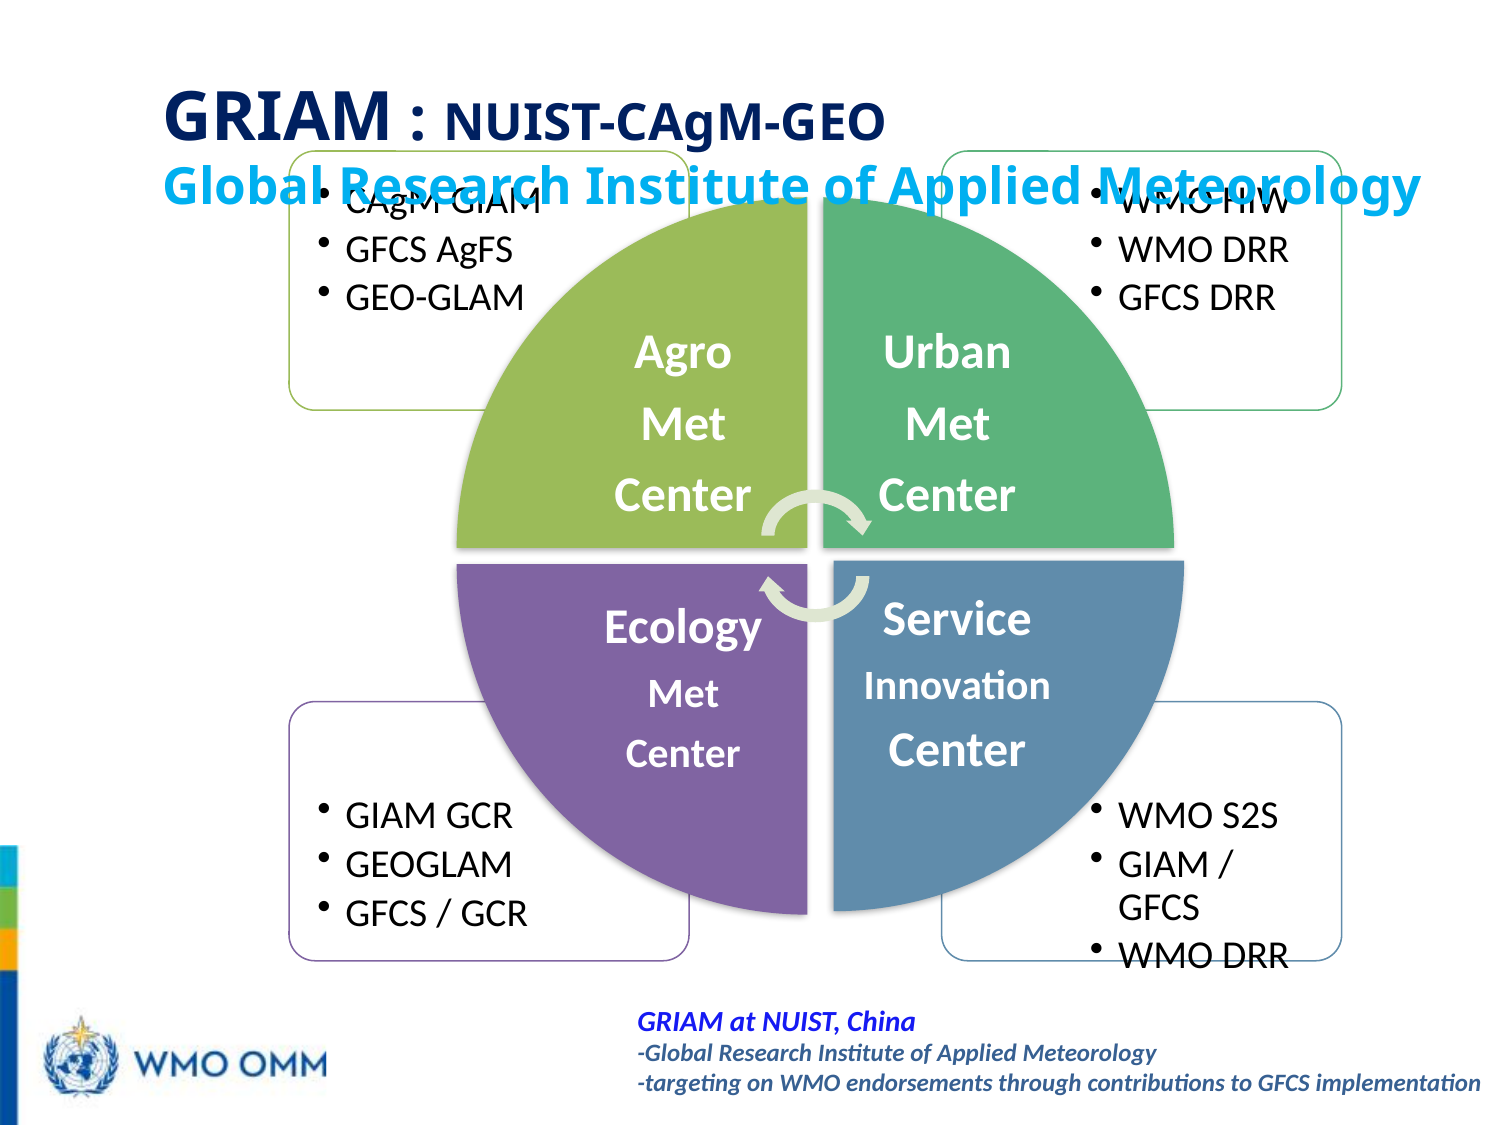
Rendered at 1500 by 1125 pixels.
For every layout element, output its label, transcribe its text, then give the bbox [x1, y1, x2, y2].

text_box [146, 150, 1485, 962]
title GRIAM : NUIST-CAgM-GEO Global Research Institute of Applied Meteorology [146, 61, 1441, 150]
picture [0, 845, 327, 1125]
text_box GRIAM at NUIST, China -Global Research Institute of Applied Meteorology -targeting on WMO endorsements through contributions to GFCS implementation [622, 994, 1499, 1104]
